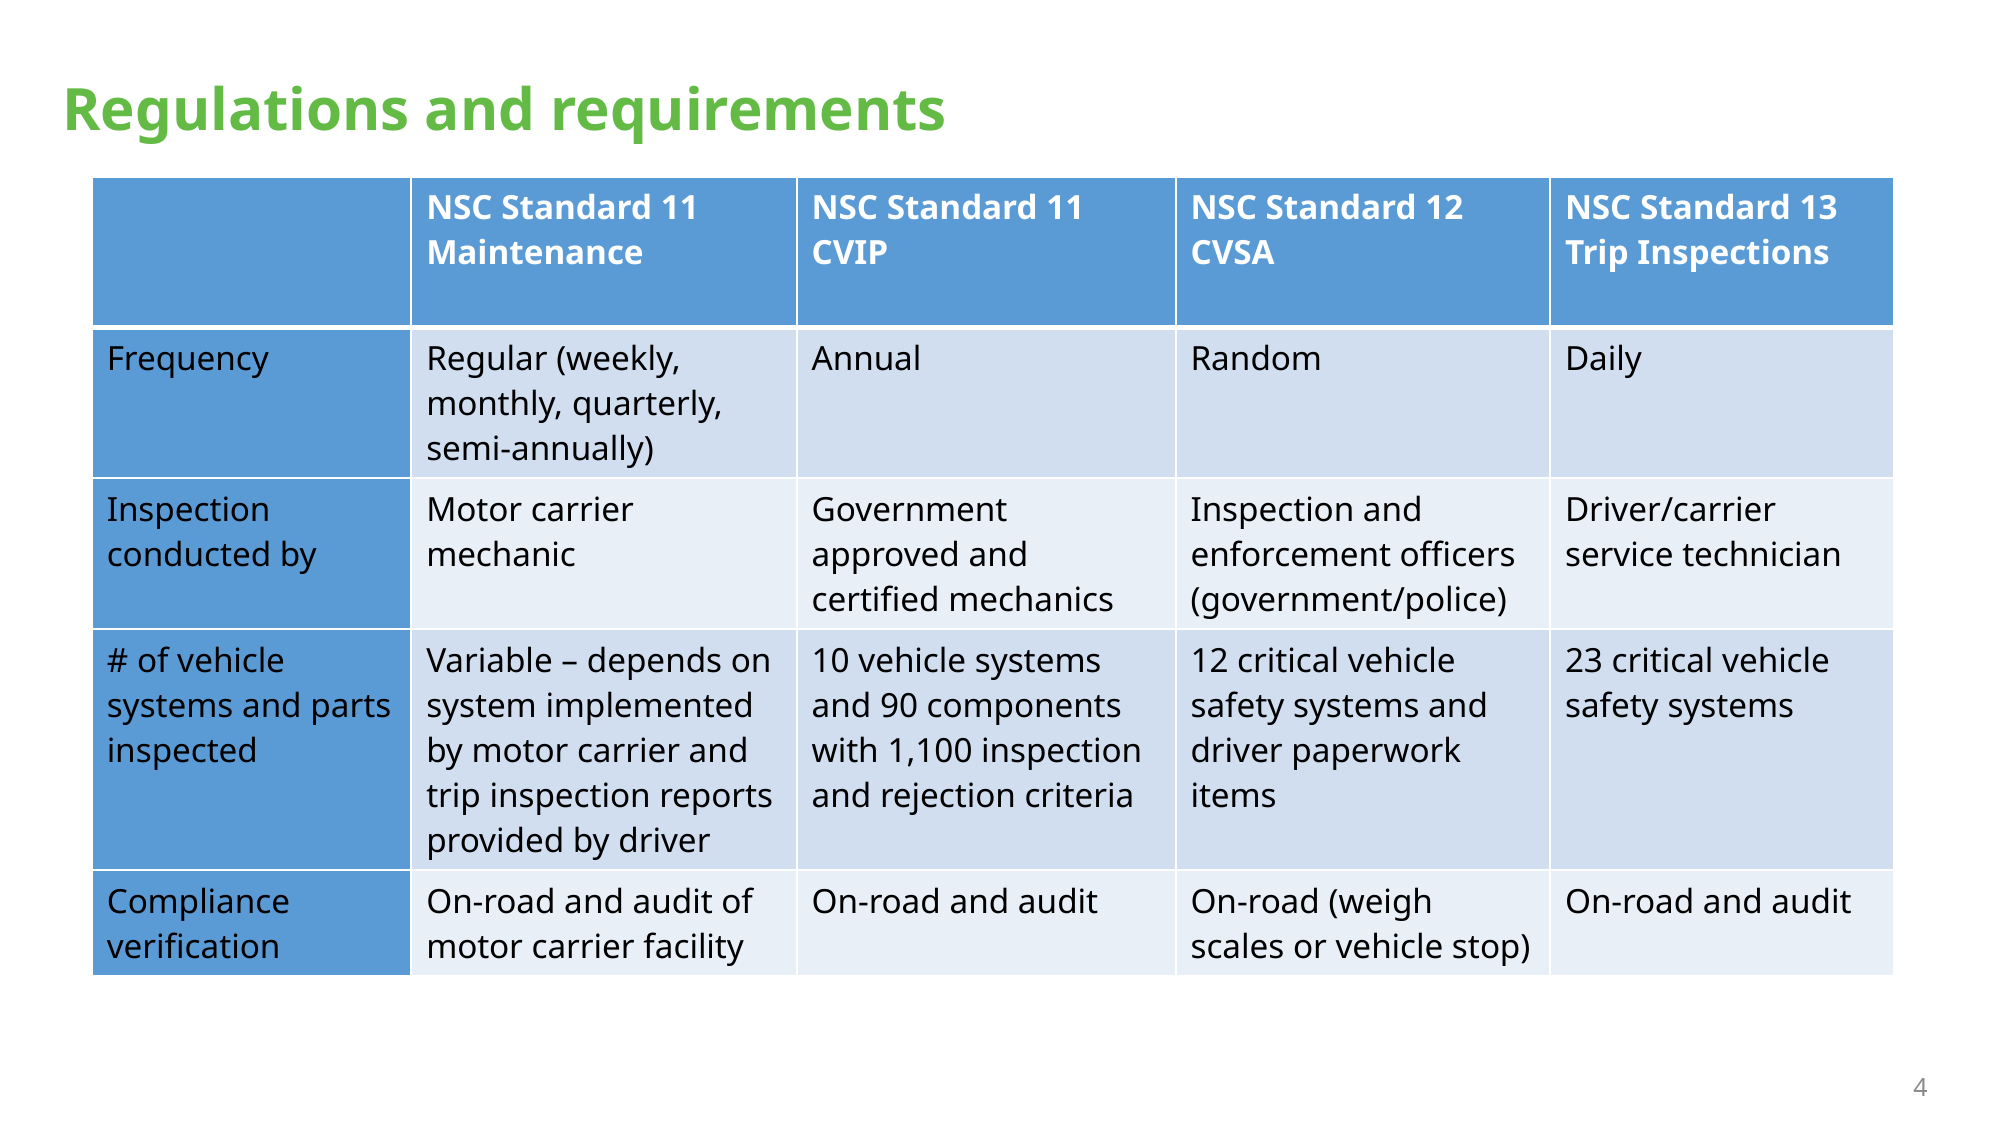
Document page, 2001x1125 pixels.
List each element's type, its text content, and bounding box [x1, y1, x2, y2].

slide_number 4 [1477, 1045, 1928, 1106]
table_cell 23 critical vehicle safety systems [1551, 630, 1893, 869]
table_cell On-road and audit [798, 871, 1175, 975]
table_cell Annual [798, 330, 1175, 477]
table_cell 10 vehicle systems and 90 components with 1,100 inspection and rejection criteria [798, 630, 1175, 869]
table_cell On-road (weigh scales or vehicle stop) [1177, 871, 1549, 975]
table_cell Random [1177, 330, 1549, 477]
table_cell # of vehicle systems and parts inspected [93, 630, 410, 869]
table_cell Variable – depends on system implemented by motor carrier and trip inspection reports provided by driver [412, 630, 796, 869]
table_cell Inspection conducted by [93, 479, 410, 628]
table_header NSC Standard 11 CVIP [798, 178, 1175, 325]
table_cell Inspection and enforcement officers (government/police) [1177, 479, 1549, 628]
table_header NSC Standard 13 Trip Inspections [1551, 178, 1893, 325]
table_cell Frequency [93, 330, 410, 477]
table_cell Government approved and certified mechanics [798, 479, 1175, 628]
table_cell Compliance verification [93, 871, 410, 975]
table_cell Driver/carrier service technician [1551, 479, 1893, 628]
table_cell Daily [1551, 330, 1893, 477]
table_cell Motor carrier mechanic [412, 479, 796, 628]
table_cell On-road and audit of motor carrier facility [412, 871, 796, 975]
table_cell On-road and audit [1551, 871, 1893, 975]
table_header NSC Standard 12 CVSA [1177, 178, 1549, 325]
table_cell 12 critical vehicle safety systems and driver paperwork items [1177, 630, 1549, 869]
table_header NSC Standard 11 Maintenance [412, 178, 796, 325]
table_header [93, 178, 410, 325]
table_cell Regular (weekly, monthly, quarterly, semi-annually) [412, 330, 796, 477]
title Regulations and requirements [62, 73, 1825, 150]
